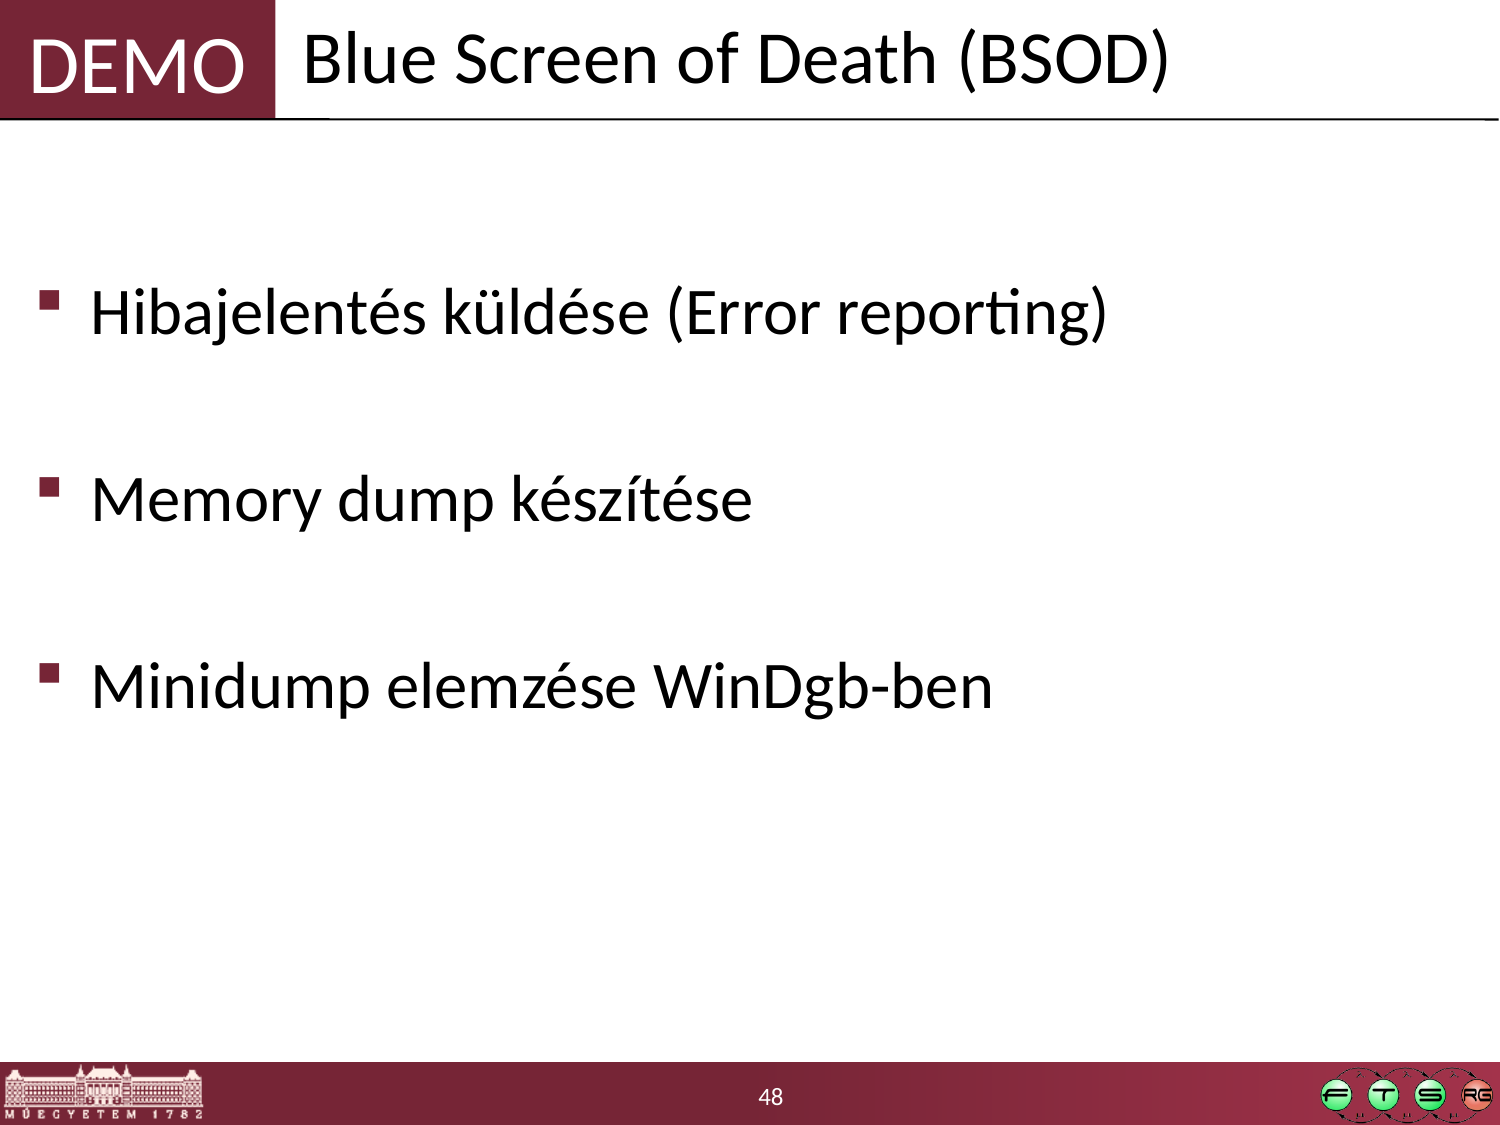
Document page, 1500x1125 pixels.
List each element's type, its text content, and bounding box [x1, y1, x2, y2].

slide_number 48 [527, 1066, 1015, 1125]
picture [0, 1063, 209, 1123]
list Blue Screen of Death (BSOD) [269, 0, 1500, 120]
picture [1318, 1065, 1494, 1125]
list Hibajelentés küldése (Error reporting) Memory dump készítése Minidump elemzése WinDgb-ben [19, 167, 1475, 1048]
